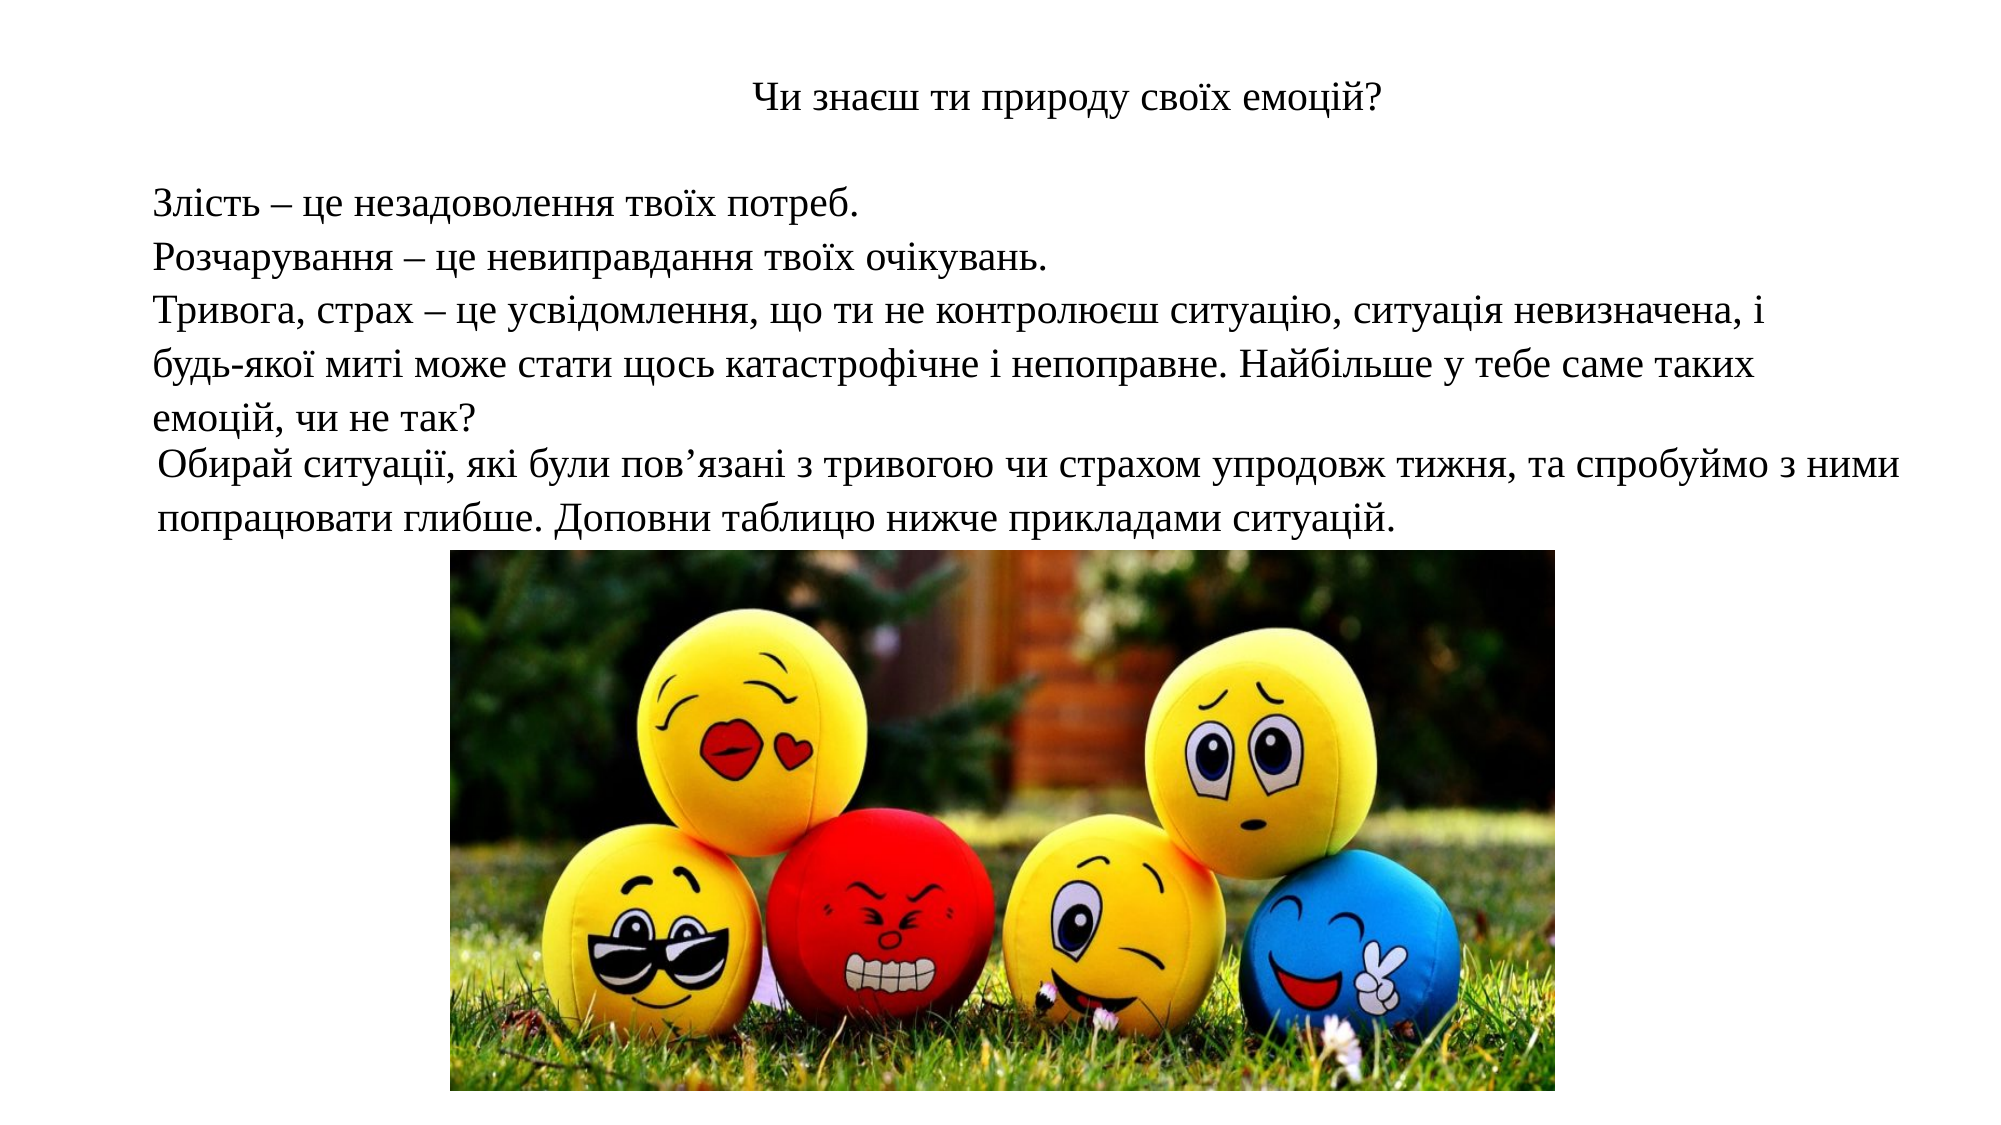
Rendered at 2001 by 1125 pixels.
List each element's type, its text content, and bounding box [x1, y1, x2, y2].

title Чи знаєш ти природу своїх емоцій? Злість – це незадоволення твоїх потреб. Розчарування – це невиправдання твоїх очікувань. Тривога, страх – це усвідомлення, що ти не контролюєш ситуацію, ситуація невизначена, і будь-якої миті може стати щось катастрофічне і непоправне. Найбільше у тебе саме таких емоцій, чи не так? [137, 59, 1863, 495]
text_box Обирай ситуації, які були пов’язані з тривогою чи страхом упродовж тижня, та спробуймо з ними попрацювати глибше. Доповни таблицю нижче прикладами ситуацій. [142, 425, 1916, 548]
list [449, 550, 1555, 1091]
